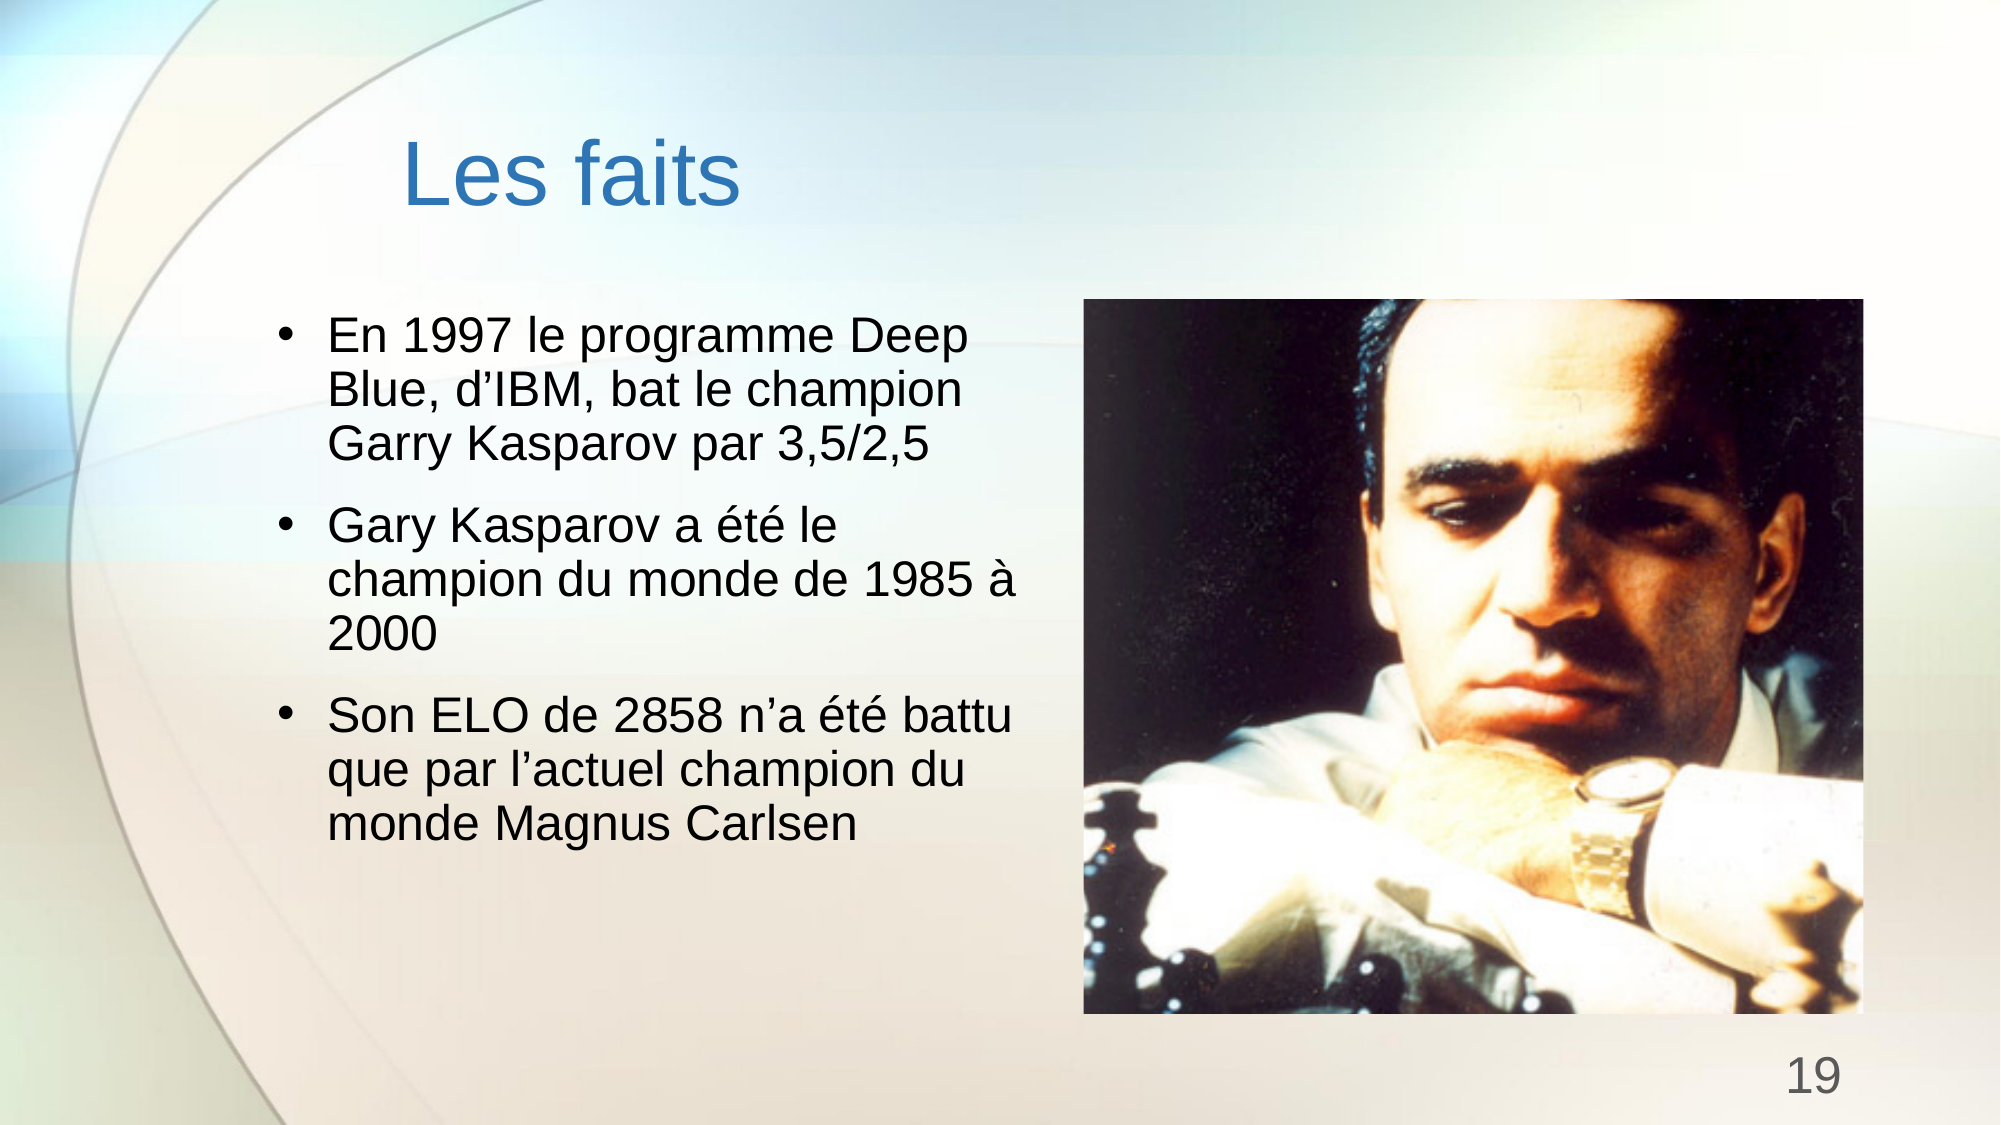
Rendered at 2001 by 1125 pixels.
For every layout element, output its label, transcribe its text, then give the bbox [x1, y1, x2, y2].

list En 1997 le programme Deep Blue, d’IBM, bat le champion Garry Kasparov par 3,5/2,5 Gary Kasparov a été le champion du monde de 1985 à 2000 Son ELO de 2858 n’a été battu que par l’actuel champion du monde Magnus Carlsen [257, 299, 1038, 1014]
title Les faits [381, 59, 1863, 278]
slide_number 19 [1412, 1042, 1863, 1103]
picture [0, 0, 2001, 1125]
